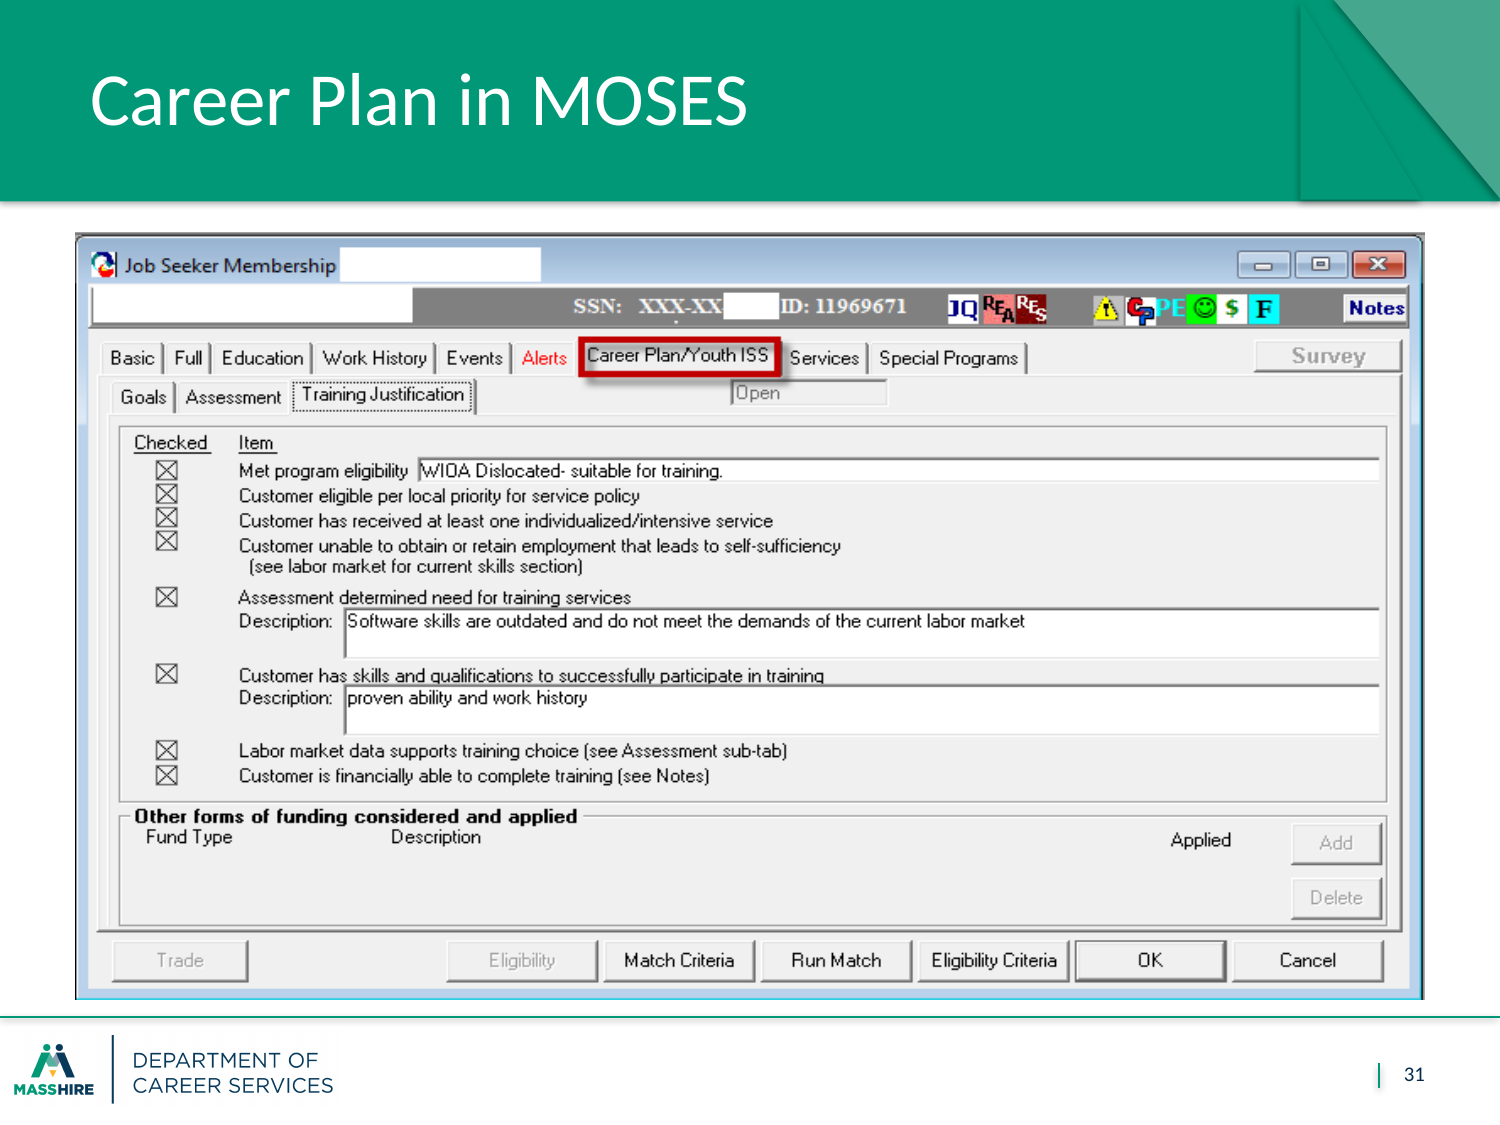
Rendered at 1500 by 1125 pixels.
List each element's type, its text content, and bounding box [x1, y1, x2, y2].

picture [6, 1031, 341, 1109]
title Career Plan in MOSES [75, 22, 1245, 180]
picture [74, 232, 1426, 1001]
slide_number 31 [1376, 1042, 1425, 1103]
